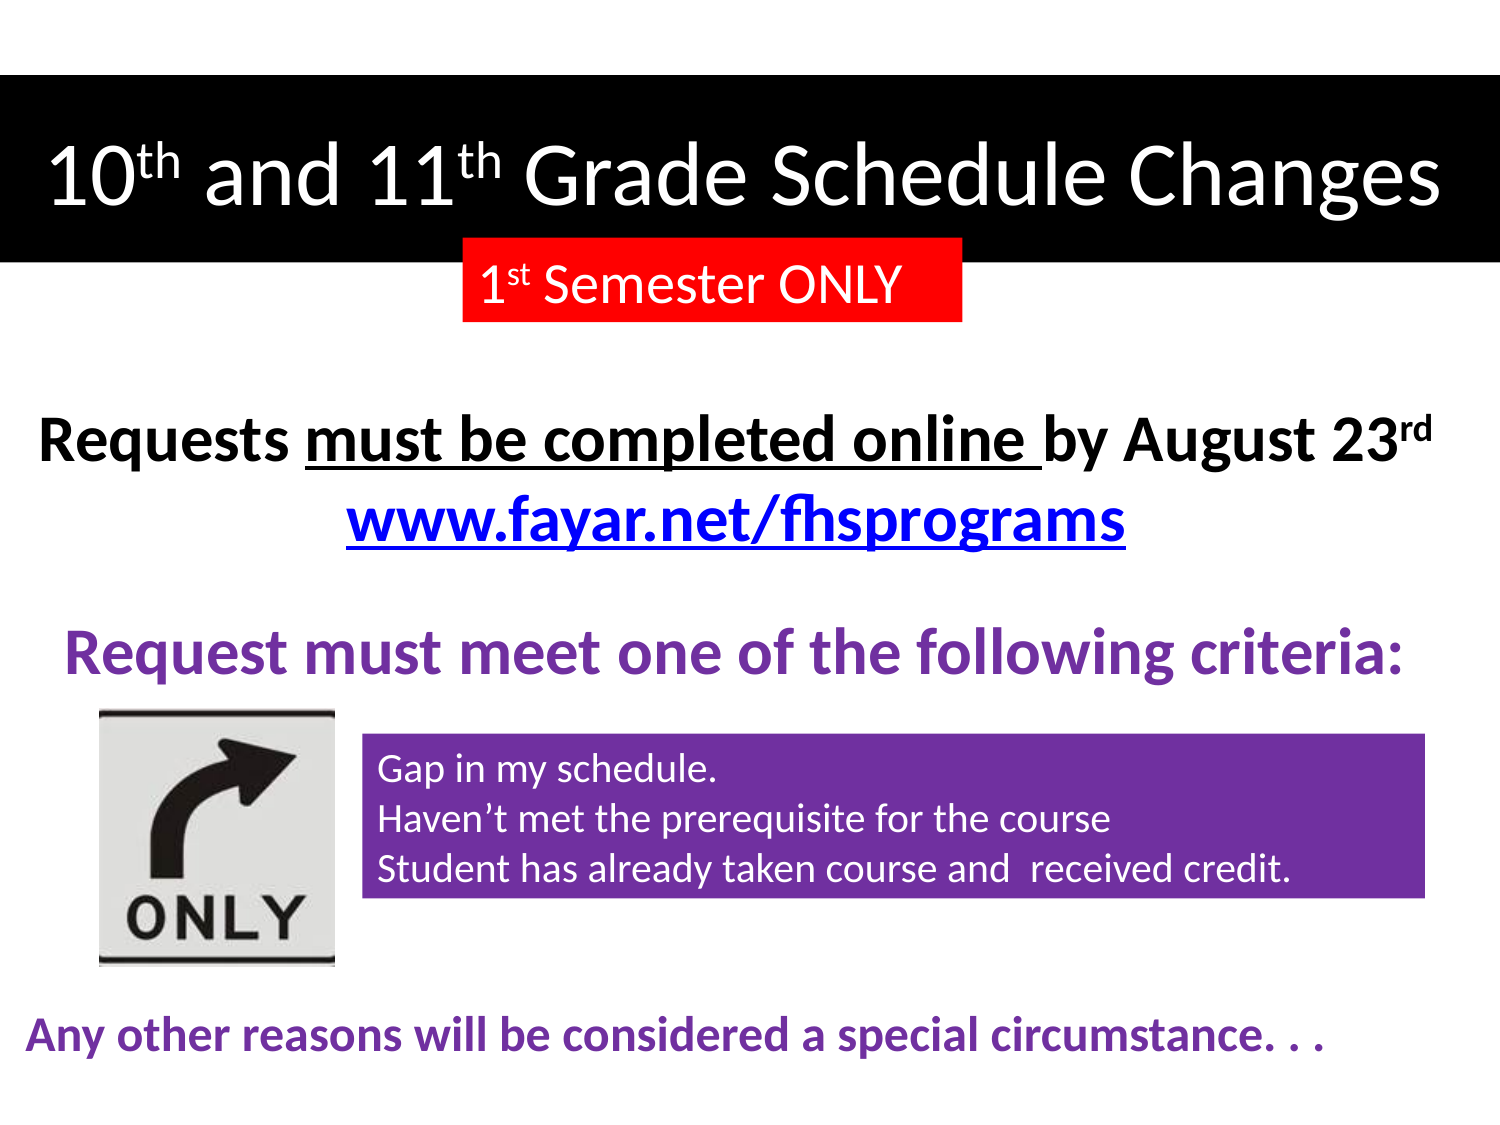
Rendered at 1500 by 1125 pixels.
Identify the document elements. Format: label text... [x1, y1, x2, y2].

text_box 1st Semester ONLY [462, 237, 963, 323]
text_box Any other reasons will be considered a special circumstance. . . [10, 993, 1450, 1114]
text_box Request must meet one of the following criteria: [49, 600, 1500, 741]
title 10th and 11th Grade Schedule Changes [0, 75, 1500, 263]
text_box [99, 708, 1426, 967]
list Requests must be completed online by August 23rd www.fayar.net/fhsprograms [0, 387, 1500, 575]
